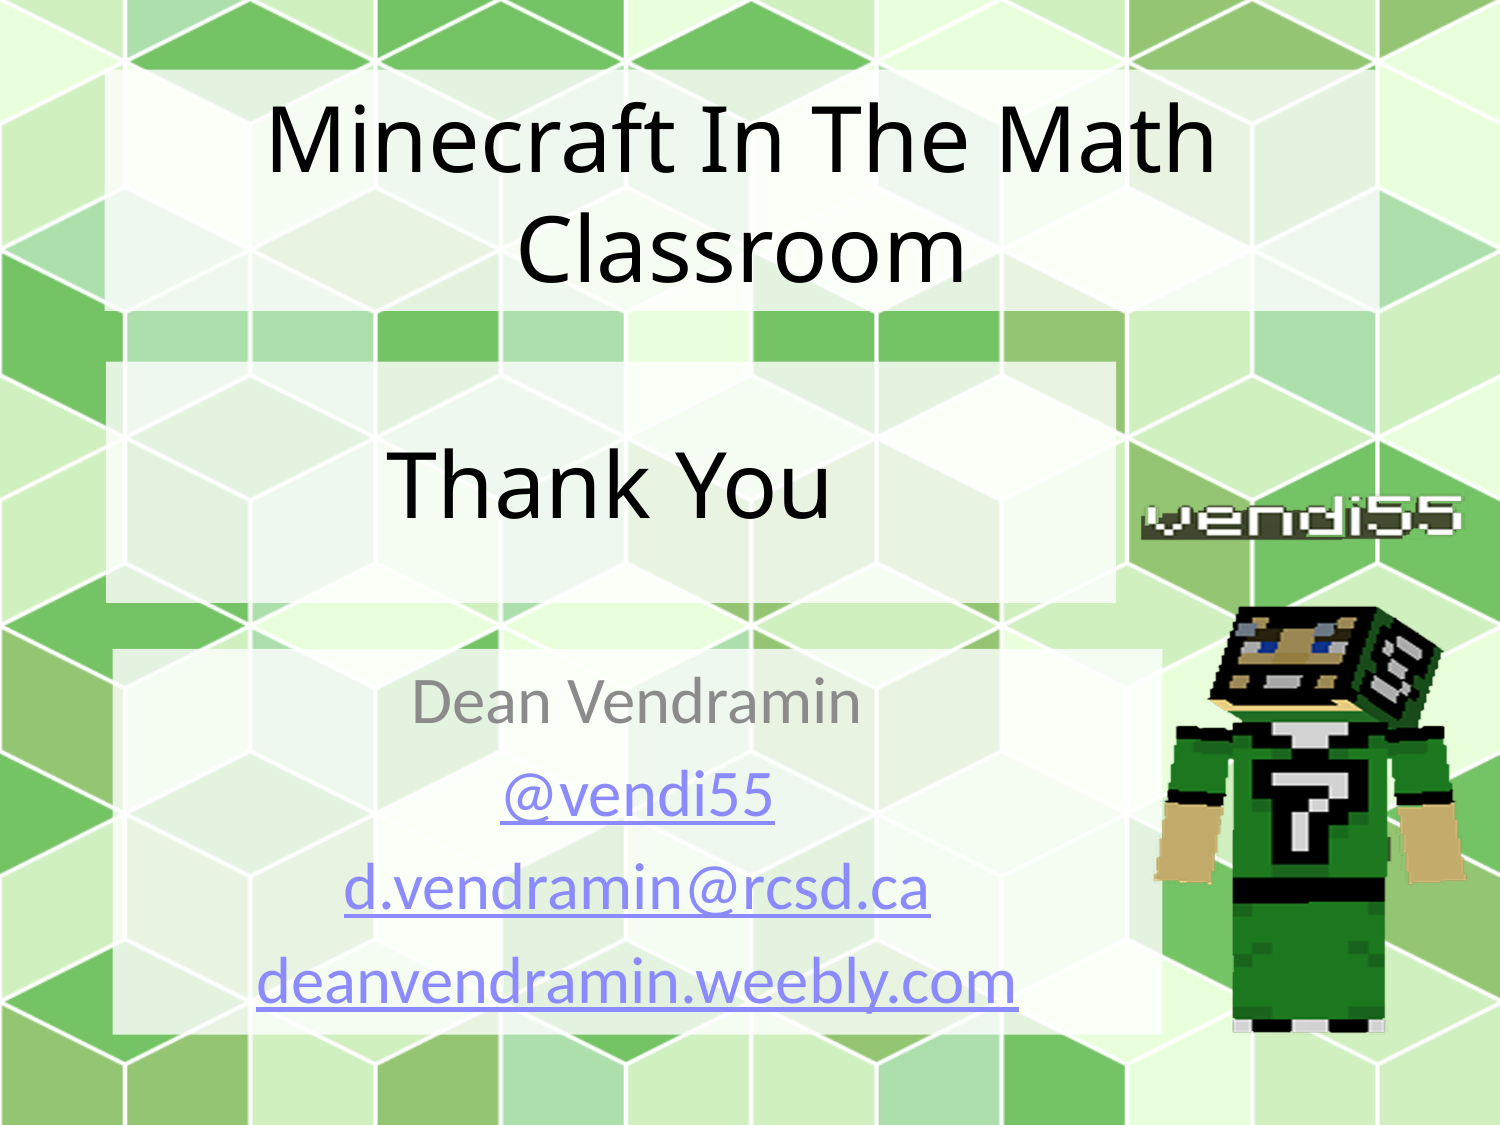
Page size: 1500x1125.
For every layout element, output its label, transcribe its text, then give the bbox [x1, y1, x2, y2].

subtitle Dean Vendramin @vendi55 d.vendramin@rcsd.ca deanvendramin.weebly.com [112, 648, 1134, 1035]
title Thank You [105, 361, 1117, 603]
text_box Minecraft In The Math Classroom [104, 69, 1380, 311]
picture [0, 0, 1500, 1125]
